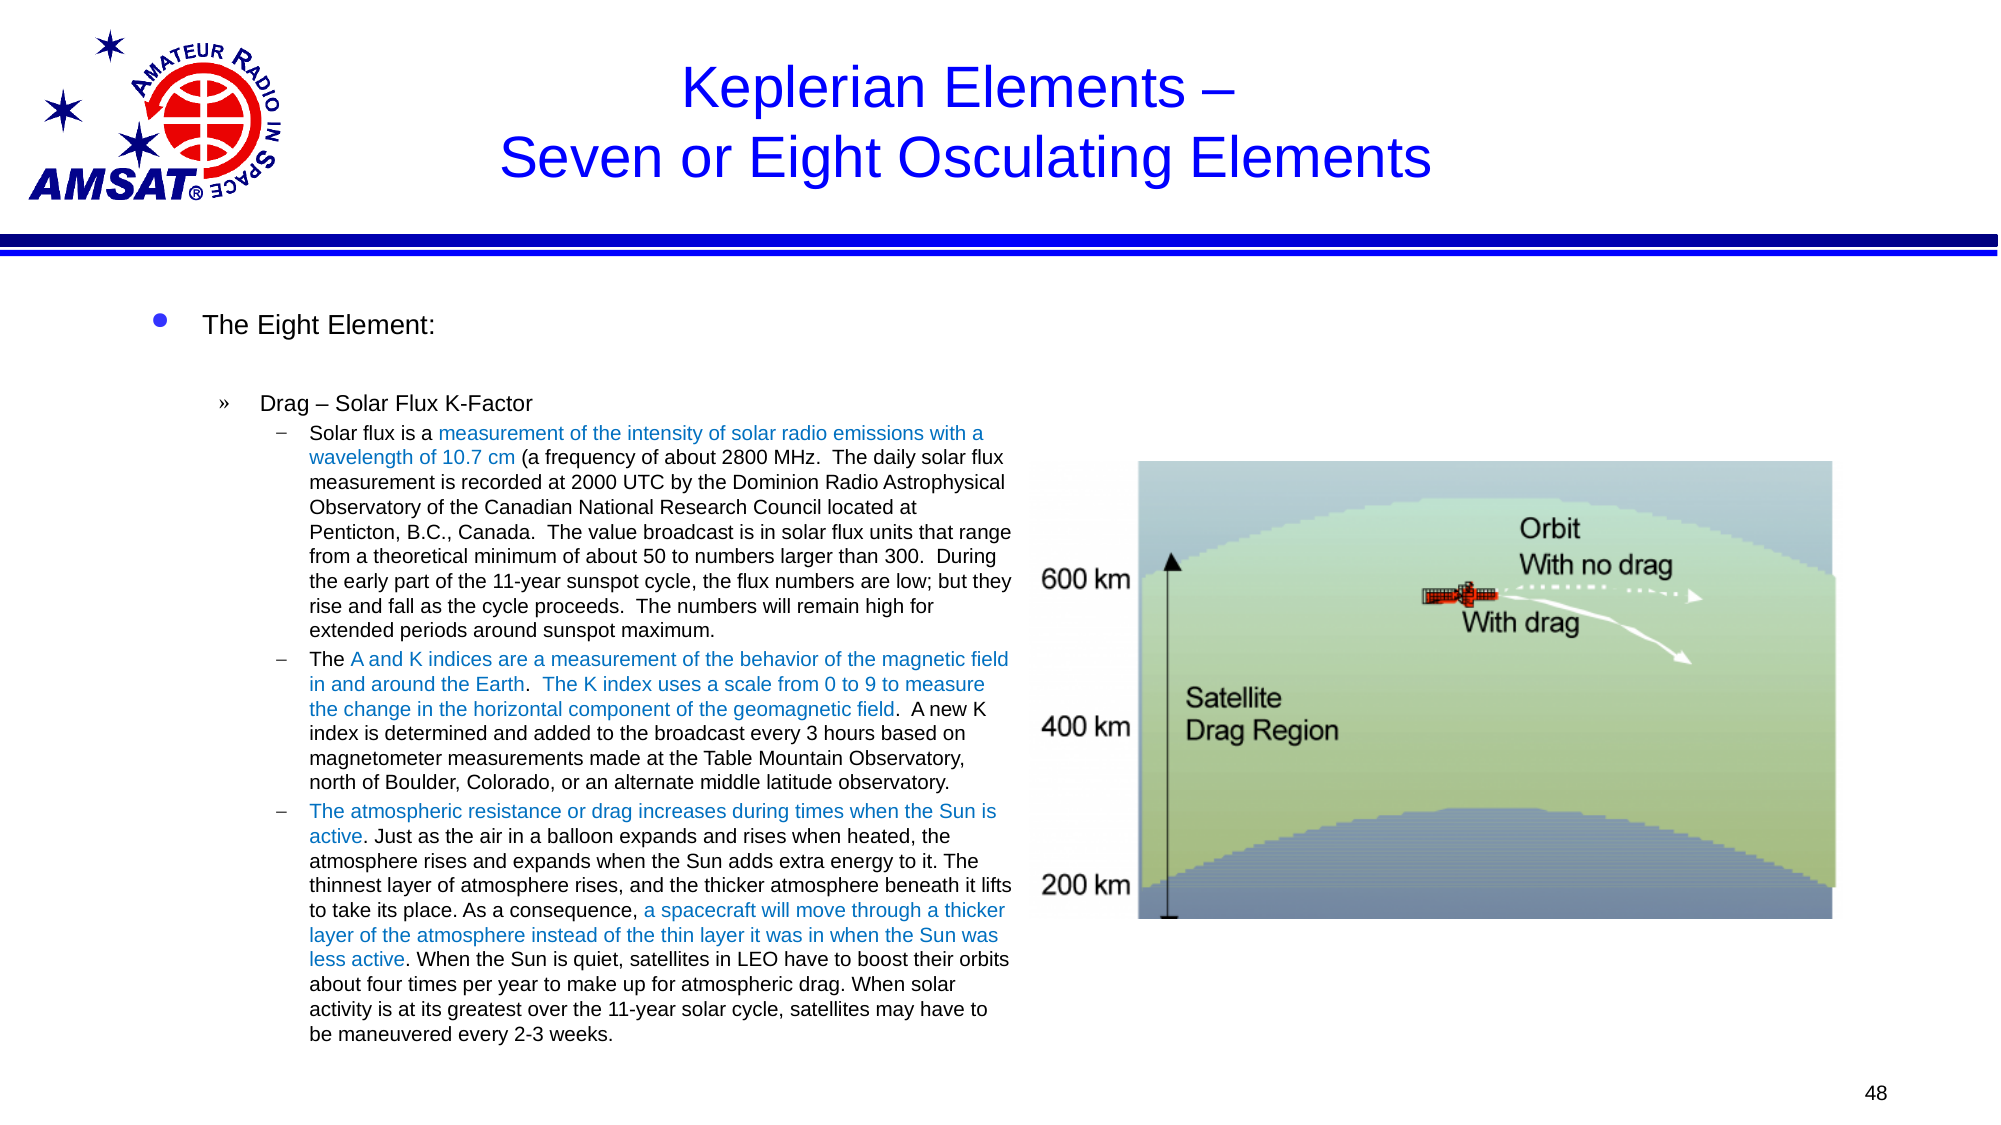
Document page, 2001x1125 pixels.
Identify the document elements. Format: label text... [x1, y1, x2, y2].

picture [0, 0, 313, 230]
picture [1029, 461, 1843, 920]
list The Eight Element: Drag – Solar Flux K-Factor Solar flux is a measurement of the intensity of solar radio emissions with a wavelength of 10.7 cm (a frequency of about 2800 MHz. The daily solar flux measurement is recorded at 2000 UTC by the Dominion Radio Astrophysical Observatory of the Canadian National Research Council located at Penticton, B.C., Canada. The value broadcast is in solar flux units that range from a theoretical minimum of about 50 to numbers larger than 300. During the early part of the 11-year sunspot cycle, the flux numbers are low; but they rise and fall as the cycle proceeds. The numbers will remain high for extended periods around sunspot maximum. The A and K indices are a measurement of the behavior of the magnetic field in and around the Earth. The K index uses a scale from 0 to 9 to measure the change in the horizontal component of the geomagnetic field. A new K index is determined and added to the broadcast every 3 hours based on magnetometer measurements made at the Table Mountain Observatory, north of Boulder, Colorado, or an alternate middle latitude observatory. The atmospheric resistance or drag increases during times when the Sun is active. Just as the air in a balloon expands and rises when heated, the atmosphere rises and expands when the Sun adds extra energy to it. The thinnest layer of atmosphere rises, and the thicker atmosphere beneath it lifts to take its place. As a consequence, a spacecraft will move through a thicker layer of the atmosphere instead of the thin layer it was in when the Sun was less active. When the Sun is quiet, satellites in LEO have to boost their orbits about four times per year to make up for atmospheric drag. When solar activity is at its greatest over the 11-year solar cycle, satellites may have to be maneuvered every 2-3 weeks. [137, 299, 1030, 1082]
title Keplerian Elements – Seven or Eight Osculating Elements [316, 37, 1650, 200]
